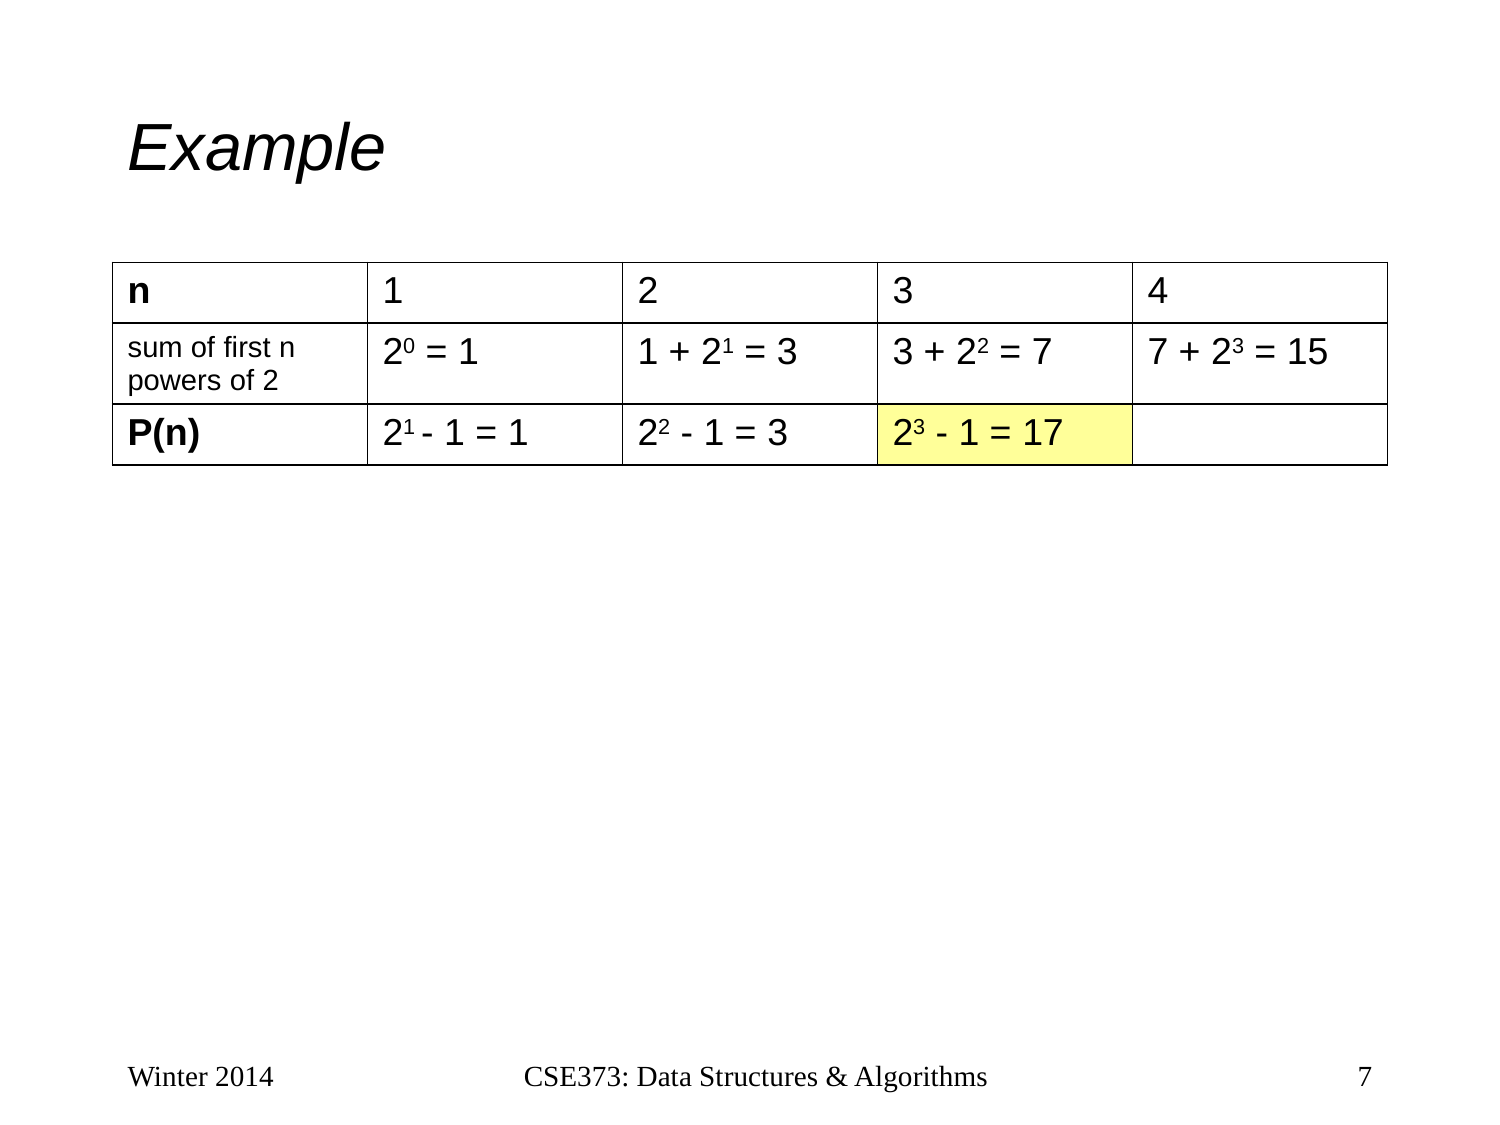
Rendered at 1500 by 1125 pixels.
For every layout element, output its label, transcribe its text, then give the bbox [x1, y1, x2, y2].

table_cell 1 + 21 = 3 [623, 324, 877, 403]
table_cell P(n) [113, 405, 367, 464]
table_cell 3 + 22 = 7 [878, 324, 1132, 403]
table_header 4 [1133, 263, 1387, 322]
table_header 1 [368, 263, 622, 322]
table_cell 21 - 1 = 1 [368, 405, 622, 464]
table_cell sum of first n powers of 2 [113, 324, 367, 403]
table_header 2 [623, 263, 877, 322]
table_cell 23 - 1 = 17 [878, 405, 1132, 464]
table_cell 7 + 23 = 15 [1133, 324, 1387, 403]
table_cell [1133, 405, 1387, 464]
table_cell 22 - 1 = 3 [623, 405, 877, 464]
title Example [112, 49, 1388, 238]
slide_number Winter 2014 [112, 1049, 426, 1125]
table_header n [113, 263, 367, 322]
slide_number 7 [1074, 1049, 1388, 1125]
table_cell 20 = 1 [368, 324, 622, 403]
table_header 3 [878, 263, 1132, 322]
footer CSE373: Data Structures & Algorithms [474, 1049, 1038, 1125]
